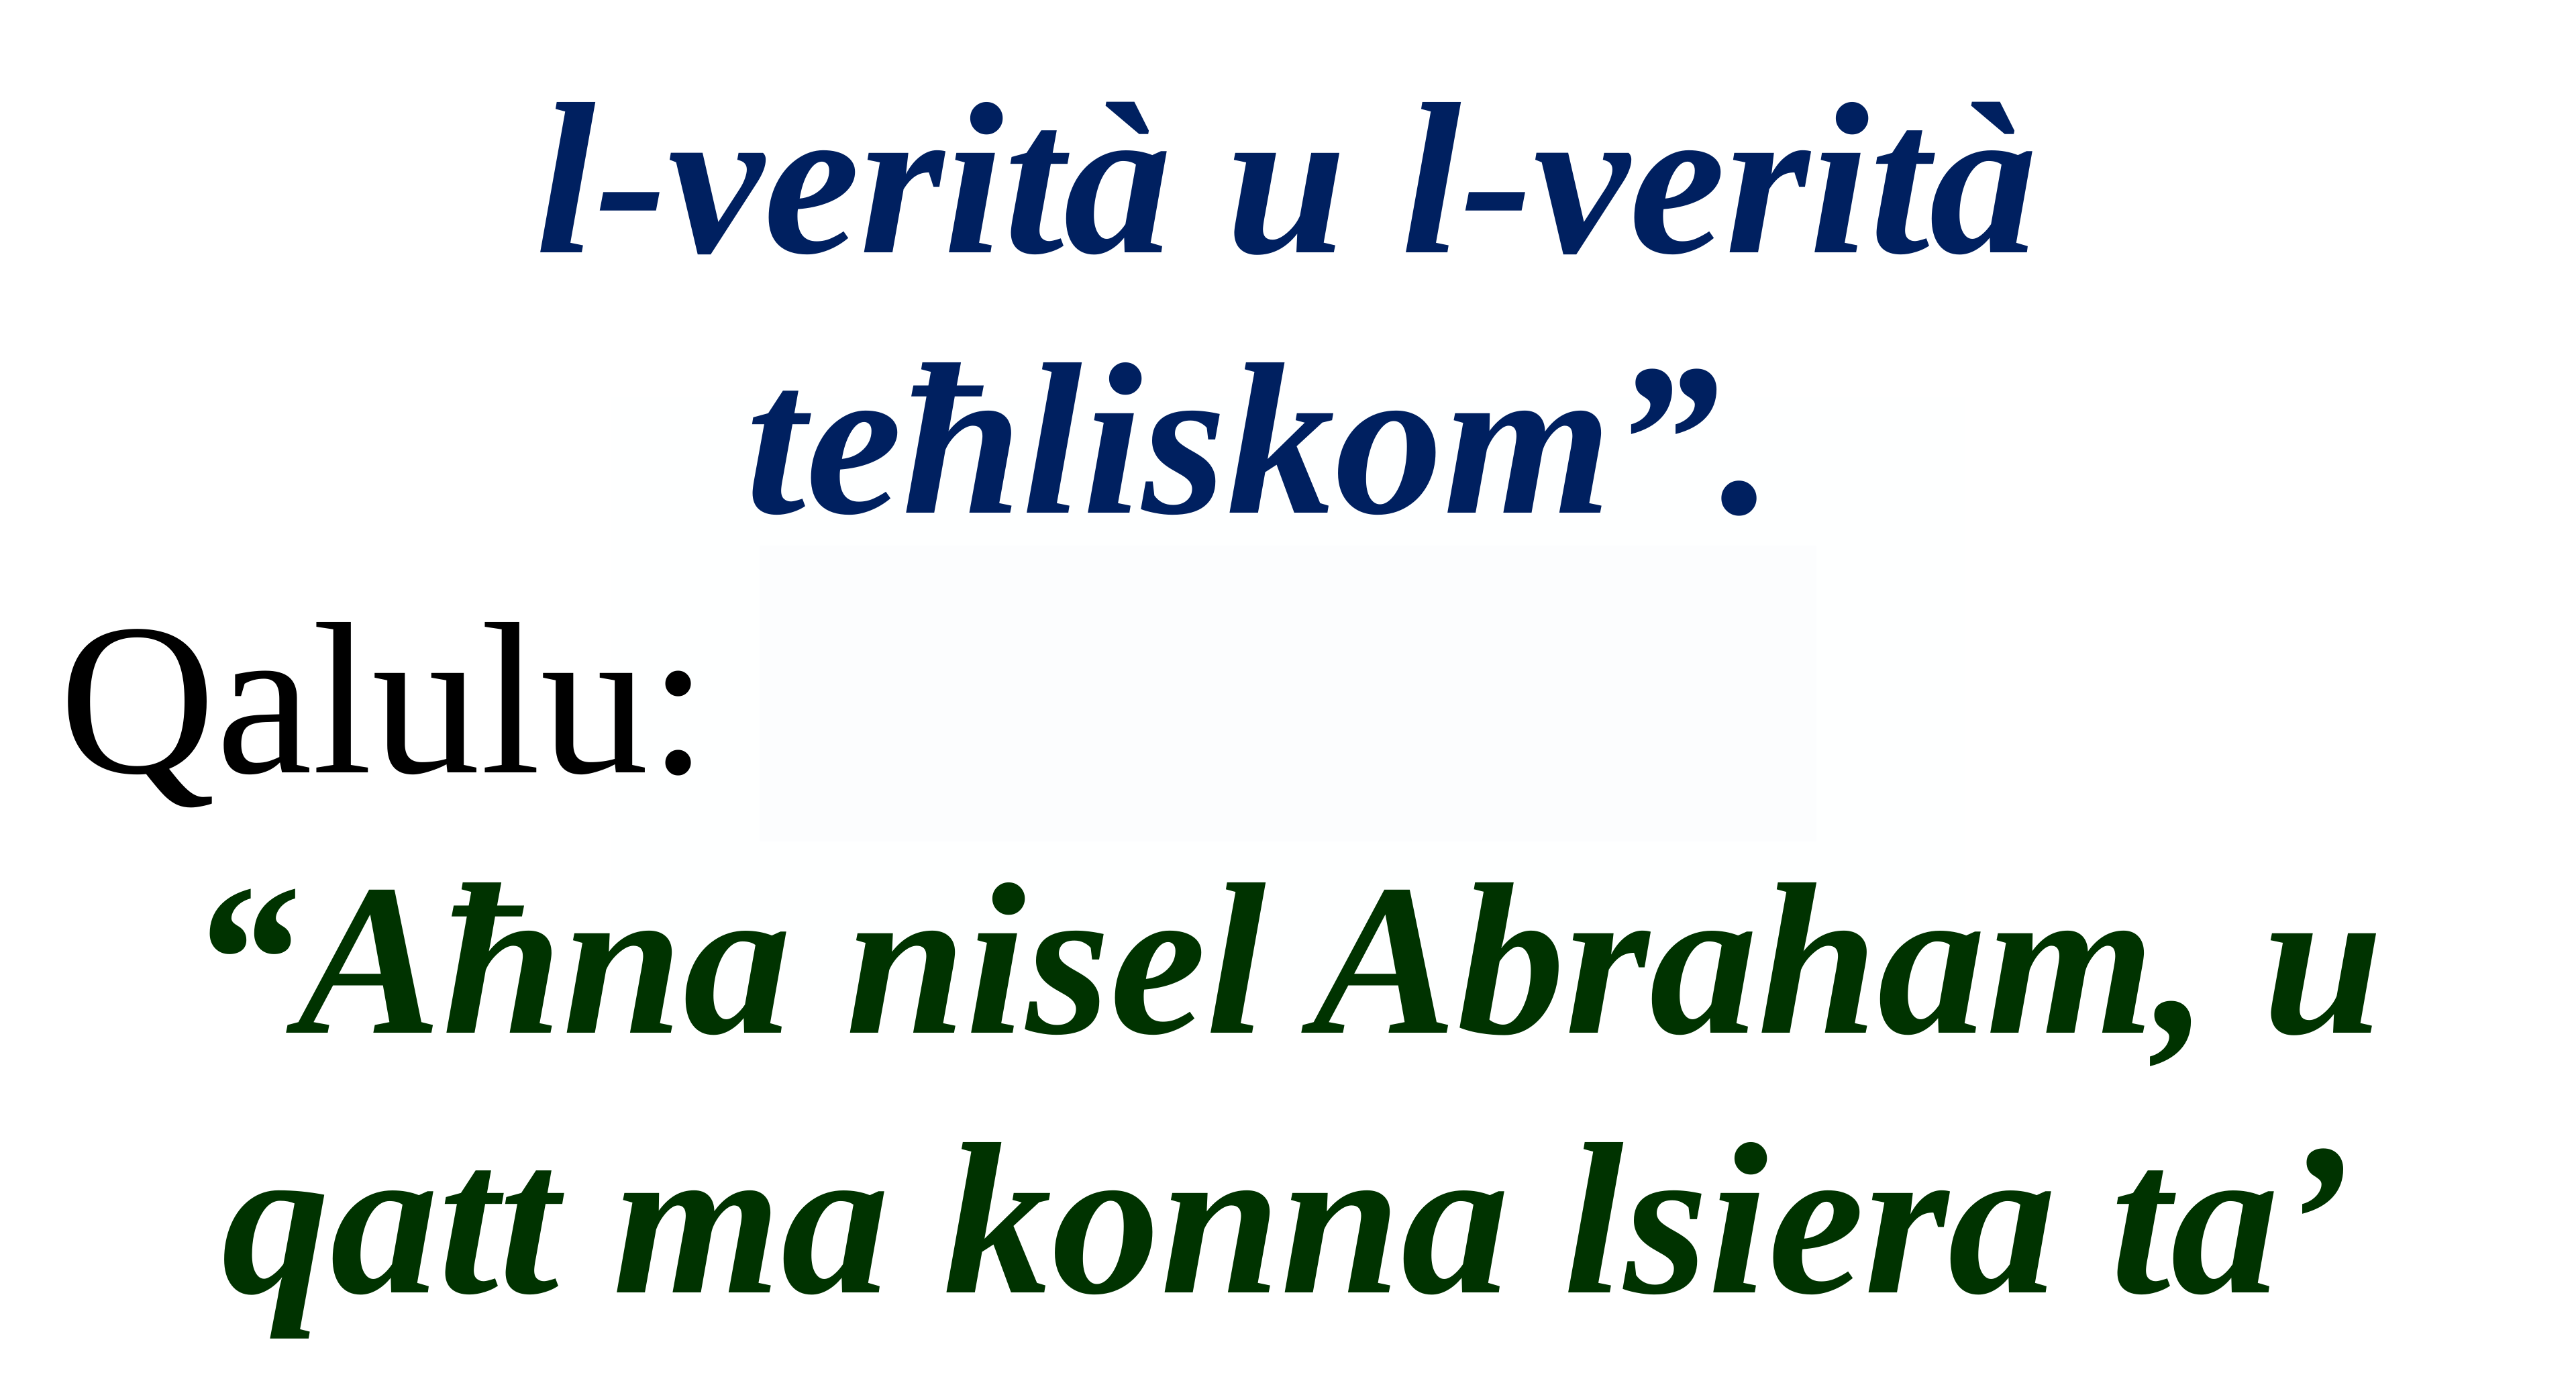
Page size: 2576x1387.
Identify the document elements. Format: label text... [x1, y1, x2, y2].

text_box l-verità u l-verità teħliskom”. Qalulu: “Aħna nisel Abraham, u qatt ma konna lsiera ta’ [37, 25, 2538, 1347]
